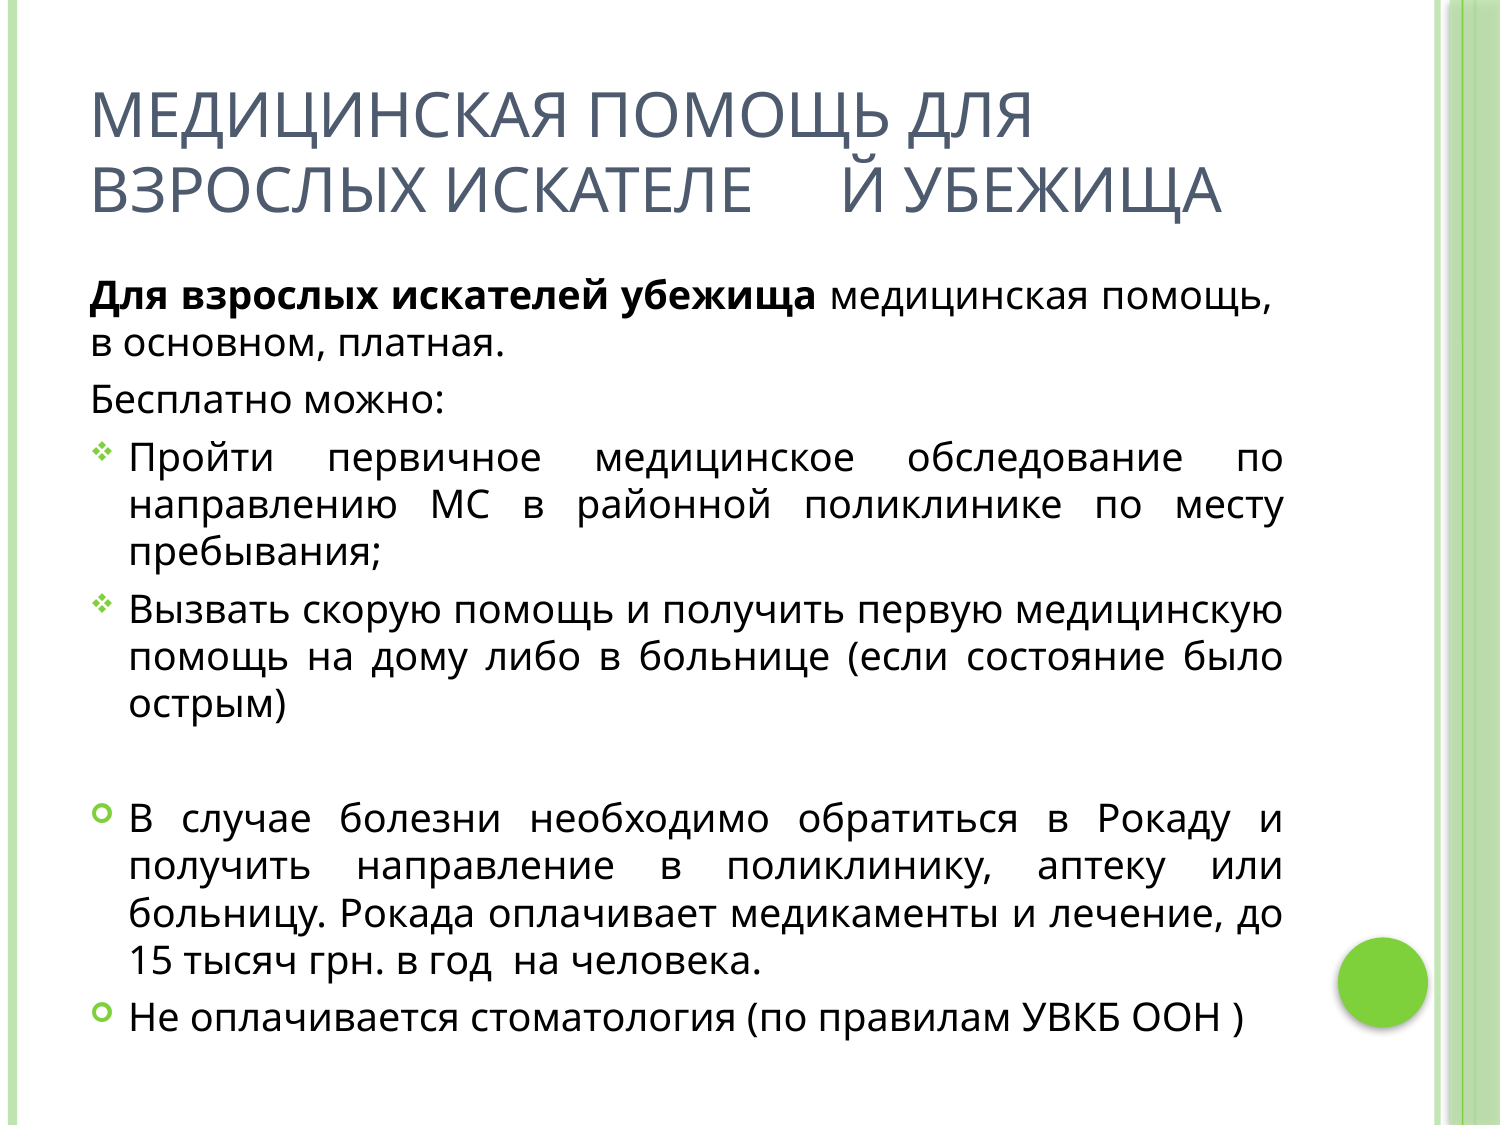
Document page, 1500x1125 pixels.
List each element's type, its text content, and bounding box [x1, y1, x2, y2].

list Для взрослых искателей убежища медицинская помощь, в основном, платная. Бесплатно можно: Пройти первичное медицинское обследование по направлению МС в районной поликлинике по месту пребывания; Вызвать скорую помощь и получить первую медицинскую помощь на дому либо в больнице (если состояние было острым) В случае болезни необходимо обратиться в Рокаду и получить направление в поликлинику, аптеку или больницу. Рокада оплачивает медикаменты и лечение, до 15 тысяч грн. в год на человека. Не оплачивается стоматология (по правилам УВКБ ООН ) [75, 262, 1300, 1062]
title Медицинская помощь для взрослых искателе й убежища [75, 45, 1300, 233]
